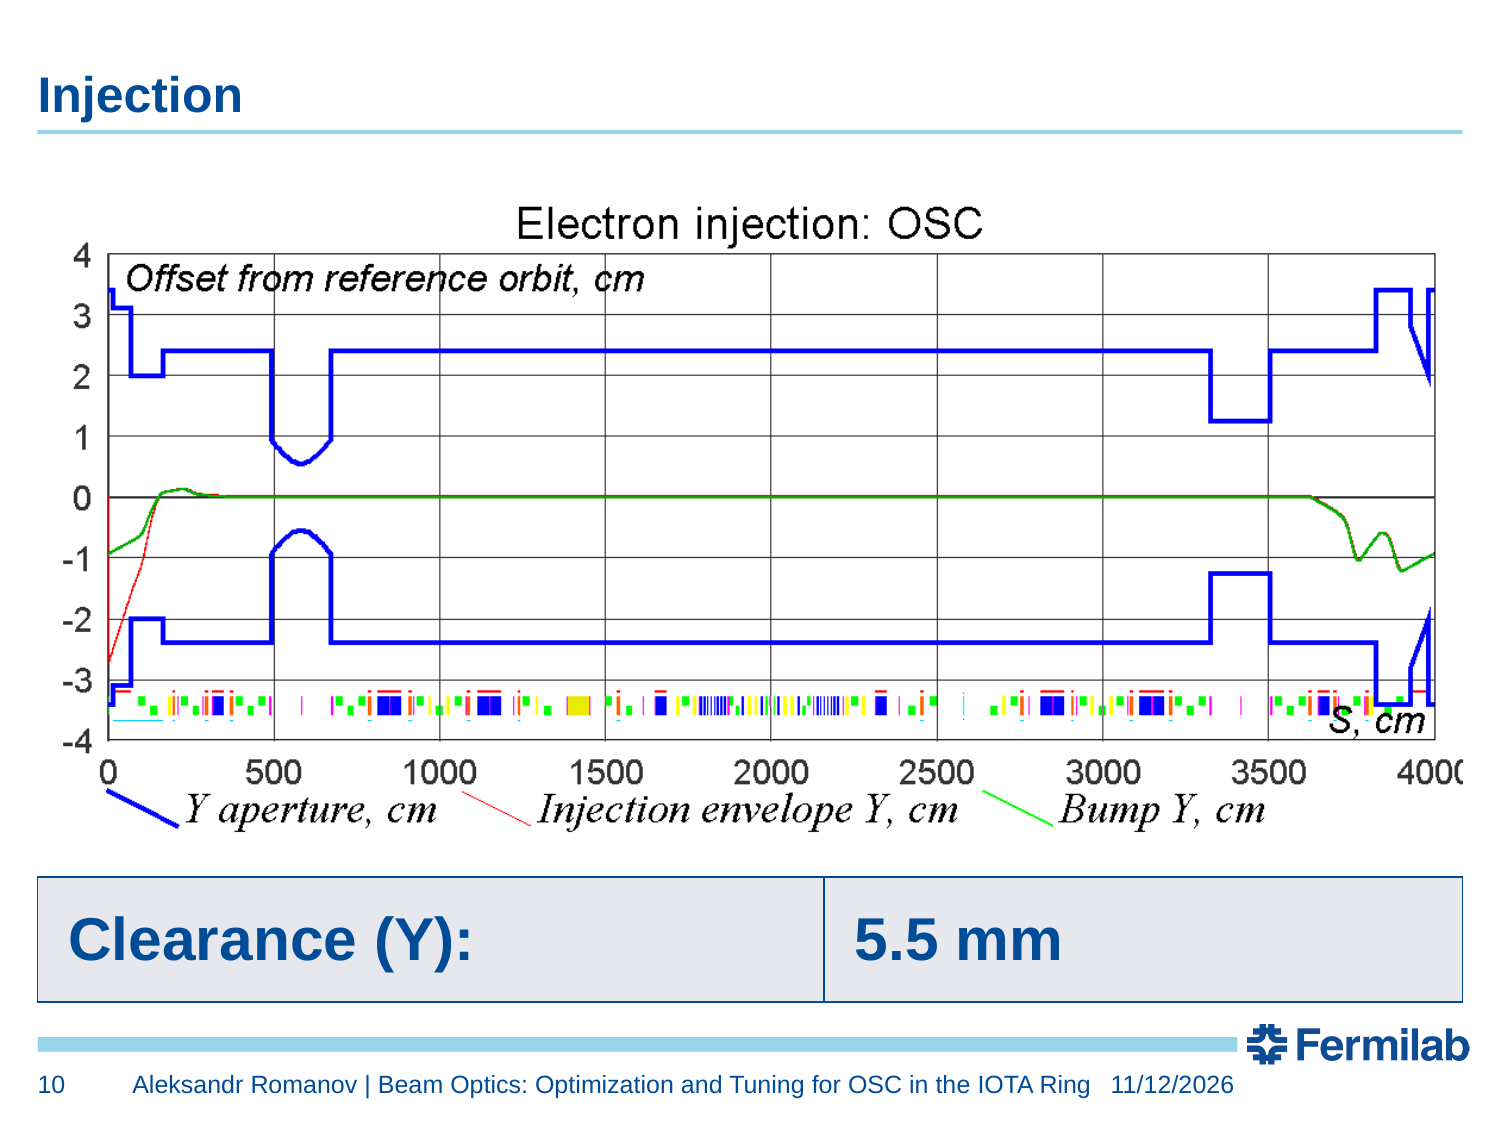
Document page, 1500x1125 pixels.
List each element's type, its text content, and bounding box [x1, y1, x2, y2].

title Injection [37, 17, 1463, 123]
table_header Clearance (Y): [38, 878, 823, 1001]
slide_number 10 [37, 1068, 111, 1109]
table_header 5.5 mm [825, 878, 1462, 1001]
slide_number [1101, 1068, 1235, 1109]
footer Aleksandr Romanov | Beam Optics: Optimization and Tuning for OSC in the IOTA Ring [132, 1068, 1101, 1109]
picture [0, 0, 1500, 1125]
